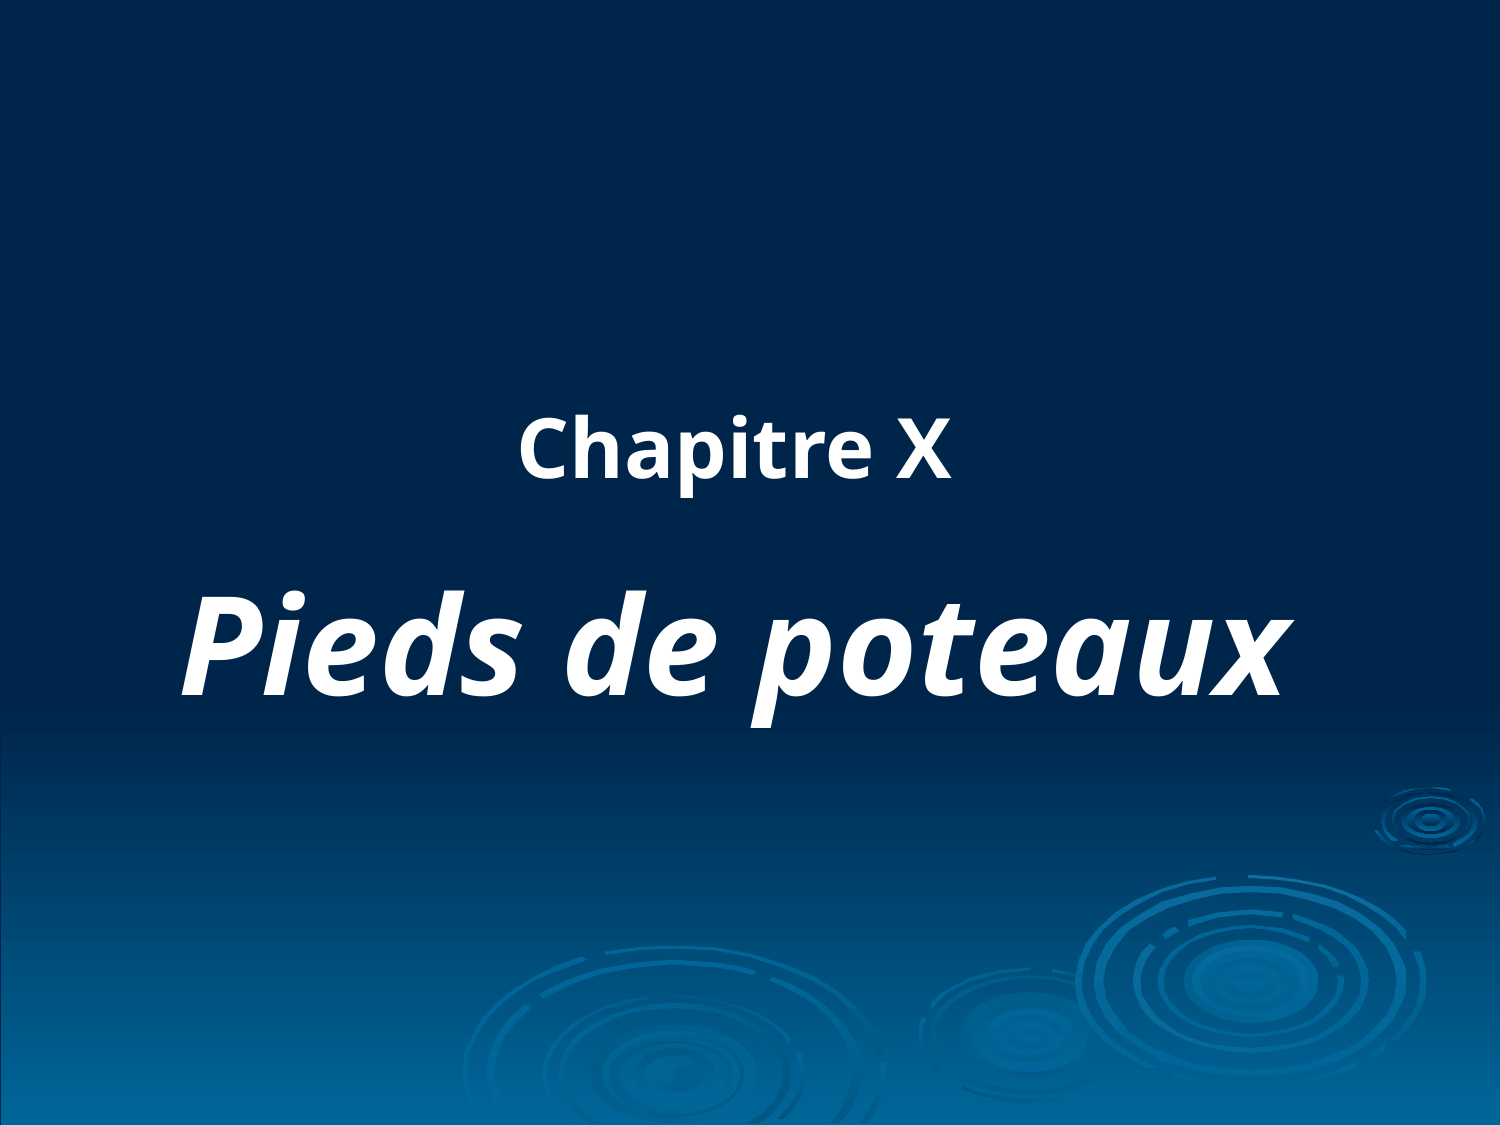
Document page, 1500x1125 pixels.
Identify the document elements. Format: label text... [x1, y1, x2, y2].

text_box Chapitre X [70, 351, 1421, 539]
text_box Pieds de poteaux [58, 550, 1409, 788]
